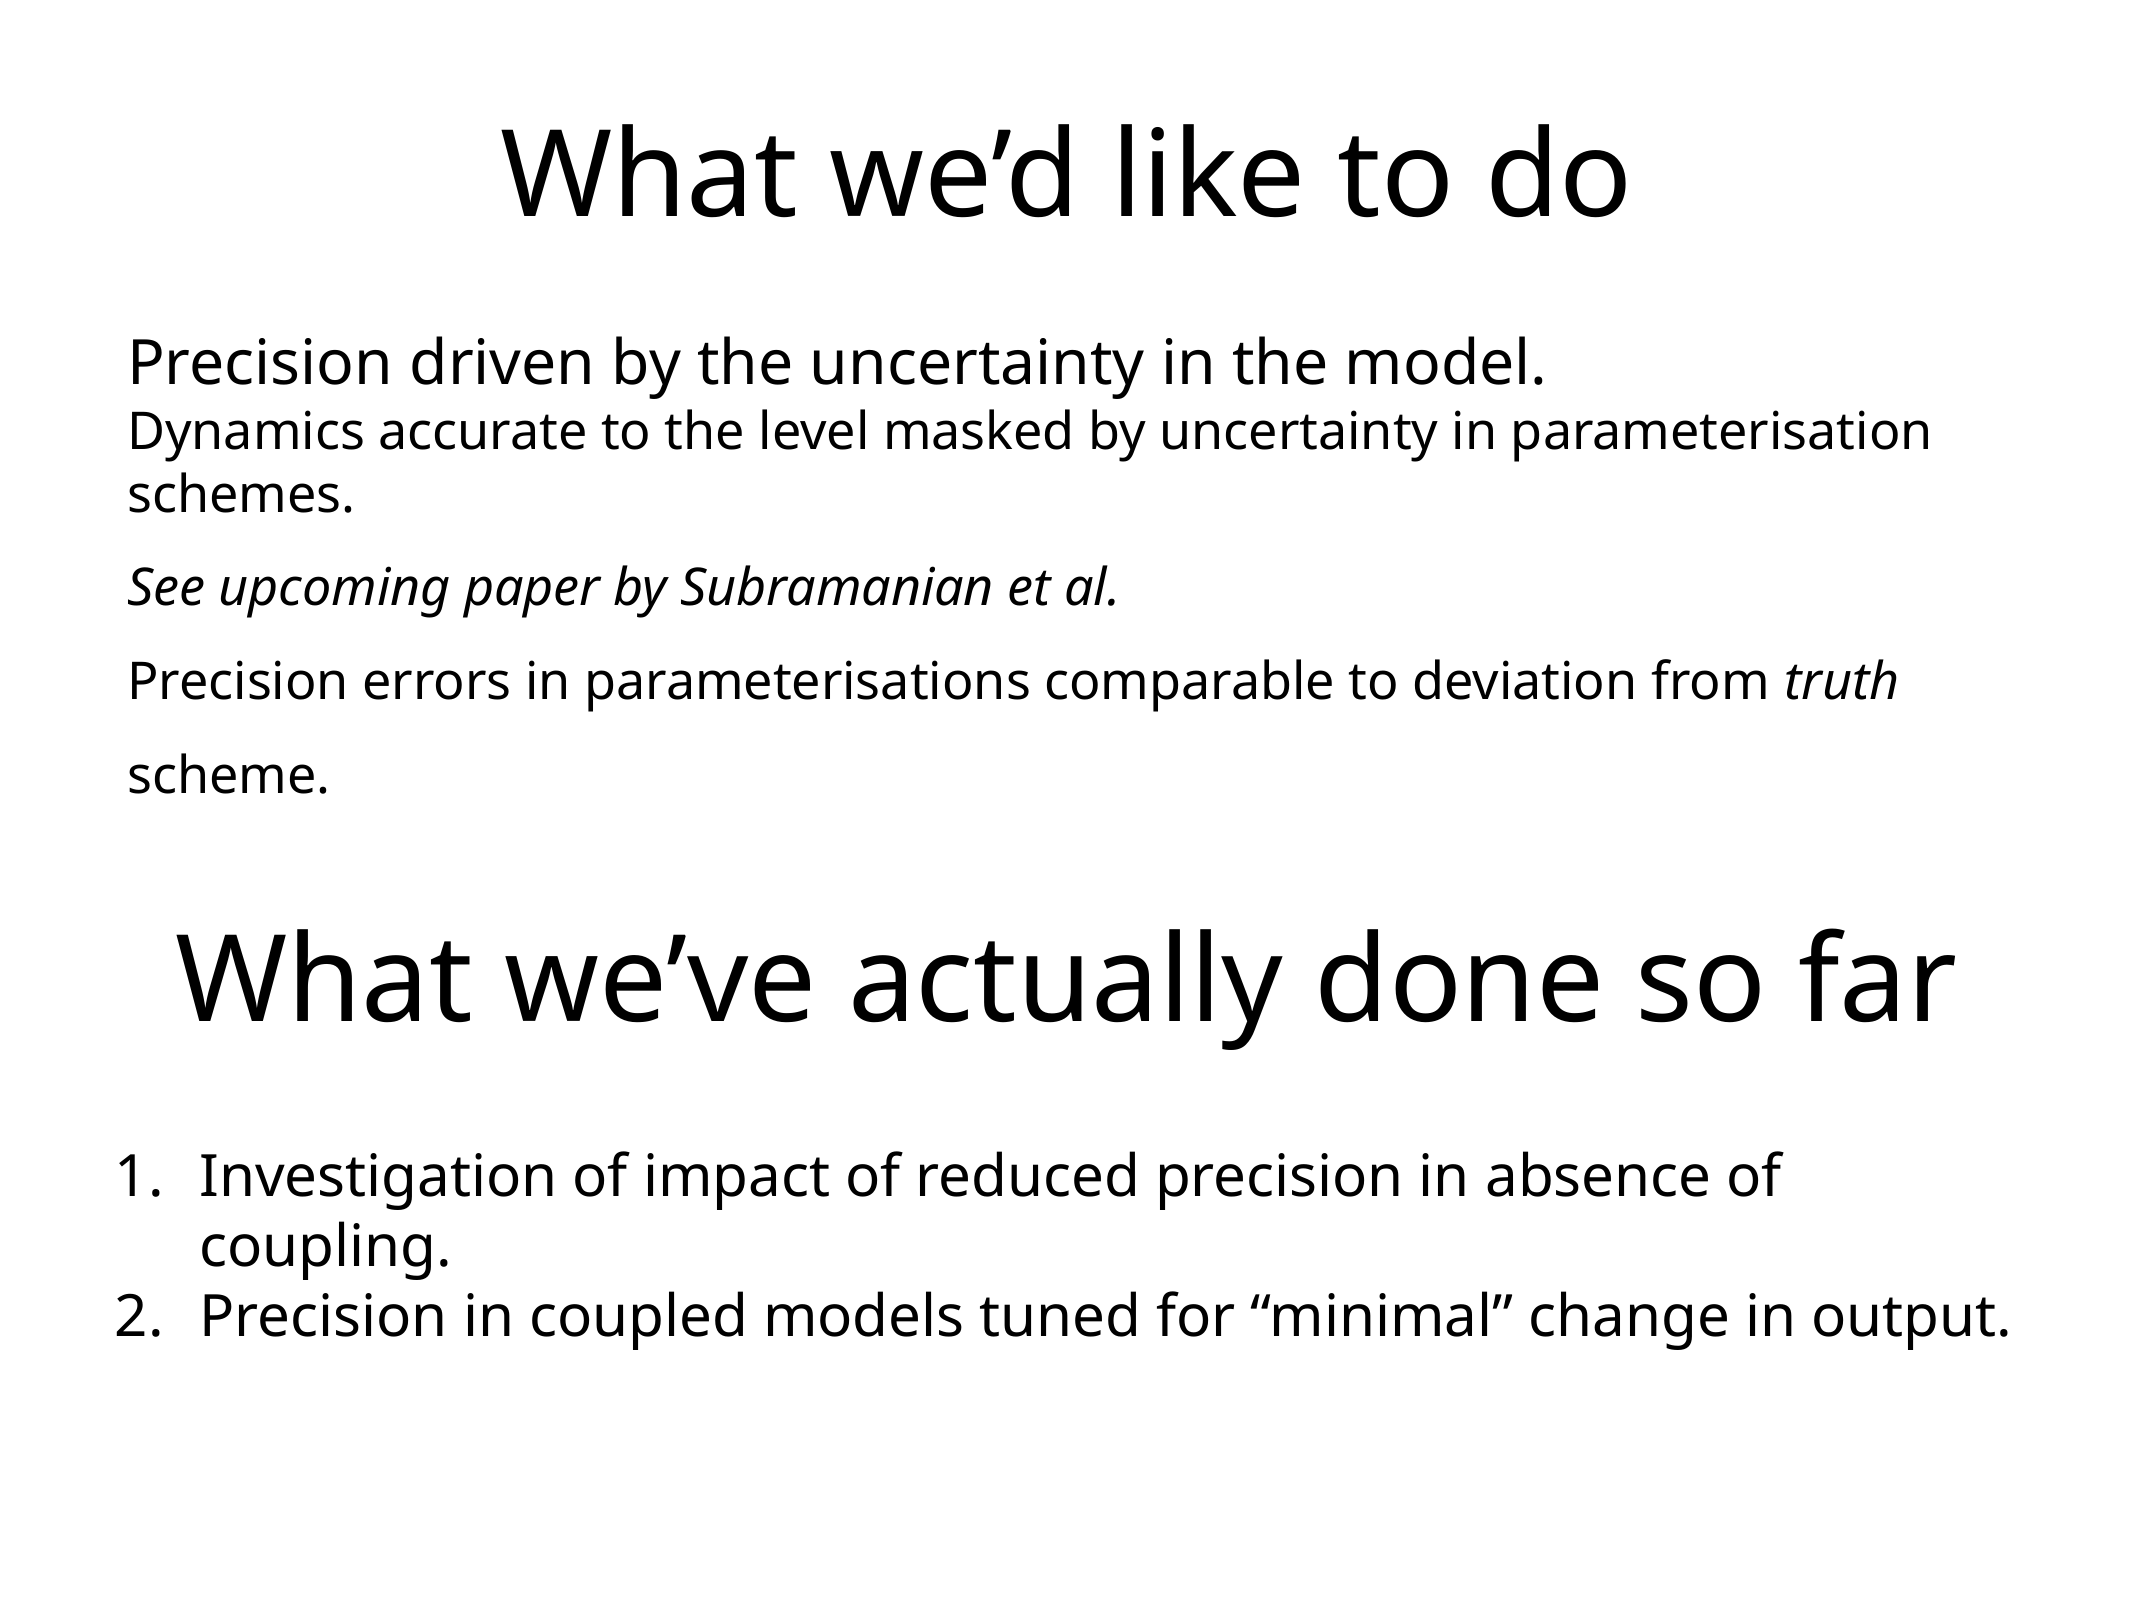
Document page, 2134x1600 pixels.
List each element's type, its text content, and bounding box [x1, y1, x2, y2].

text_box What we’ve actually done so far [156, 796, 1978, 1130]
text_box Investigation of impact of reduced precision in absence of coupling. Precision in coupled models tuned for “minimal” change in output. [106, 1130, 2027, 1357]
text_box Precision driven by the uncertainty in the model. Dynamics accurate to the level masked by uncertainty in parameterisation schemes. See upcoming paper by Subramanian et al. Precision errors in parameterisations comparable to deviation from truth scheme. [119, 276, 2015, 812]
title What we’d like to do [155, 0, 1978, 346]
